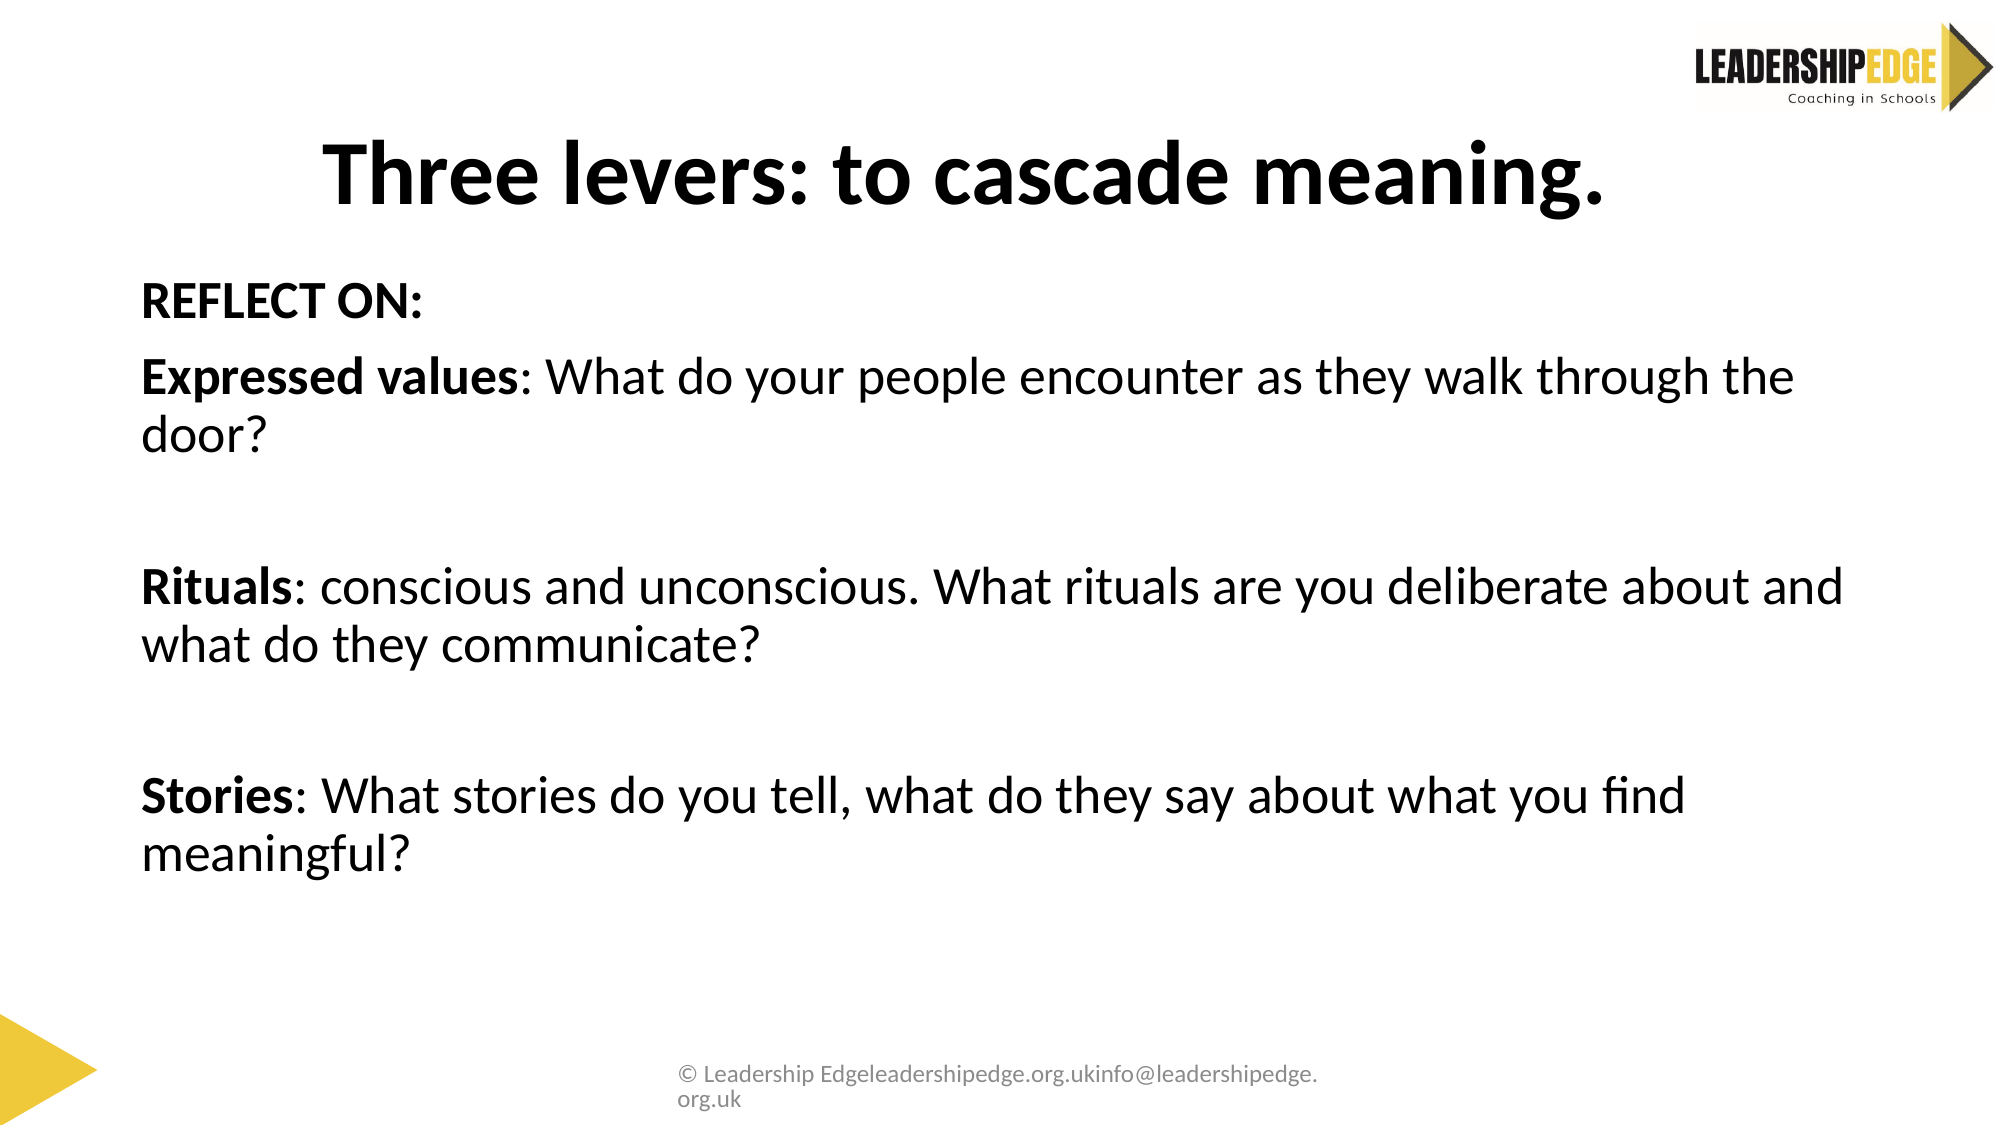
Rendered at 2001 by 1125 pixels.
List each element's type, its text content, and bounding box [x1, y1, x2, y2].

footer © Leadership Edge leadershipedge.org.uk info@leadershipedge.org.uk [662, 1042, 1338, 1103]
picture [1690, 21, 2000, 115]
text_box [0, 1013, 98, 1125]
list REFLECT ON: Expressed values: What do your people encounter as they walk through the door? Rituals: conscious and unconscious. What rituals are you deliberate about and what do they communicate? Stories: What stories do you tell, what do they say about what you find meaningful? [126, 265, 1863, 973]
title Three levers: to cascade meaning. [102, 66, 1828, 284]
